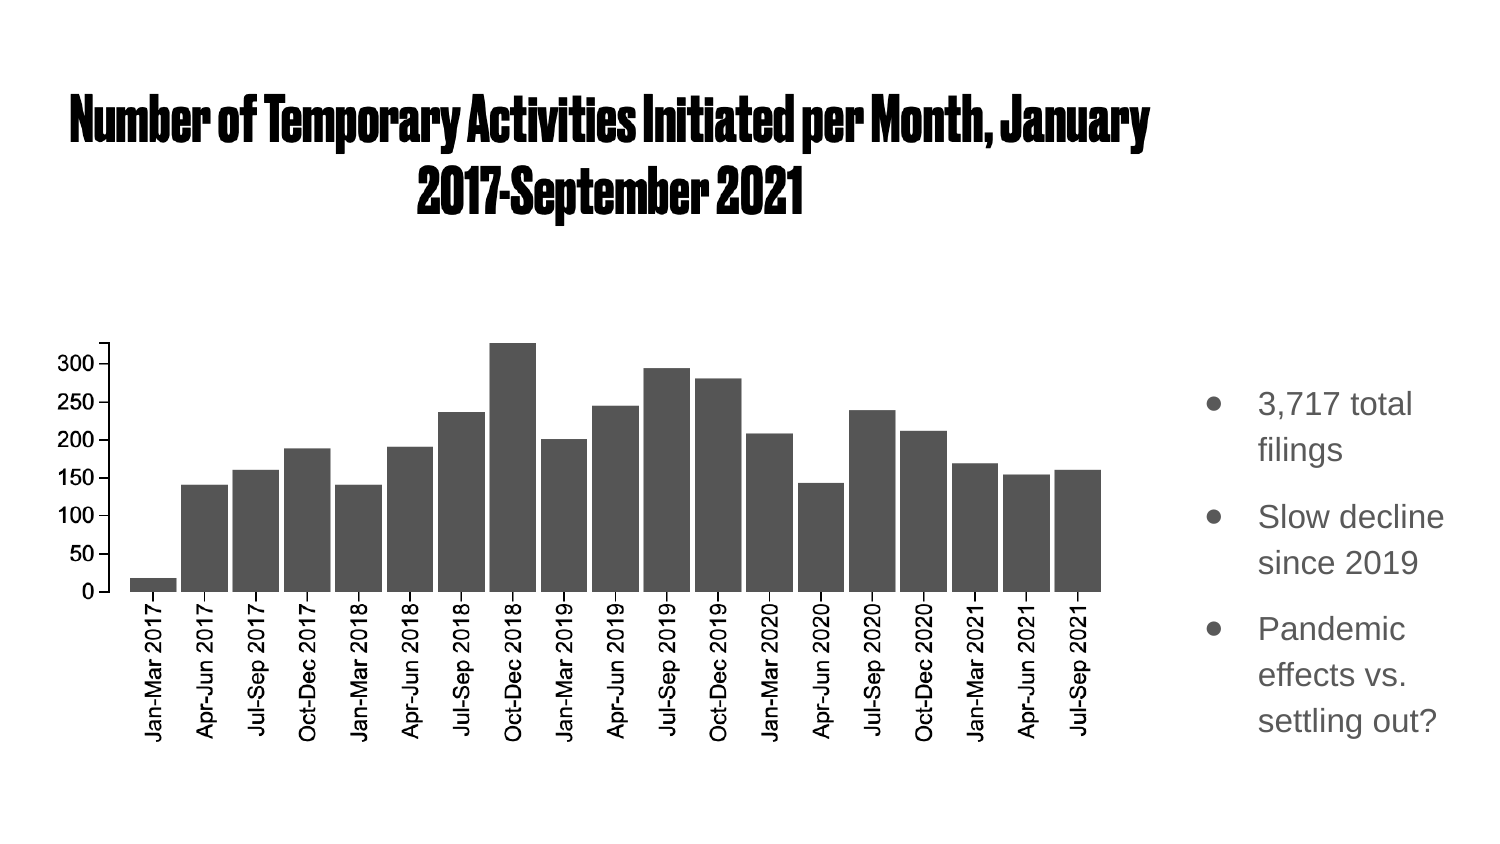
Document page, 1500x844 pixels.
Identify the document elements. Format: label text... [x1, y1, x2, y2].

list 3,717 total filings Slow decline since 2019 Pandemic effects vs. settling out? [1173, 361, 1484, 765]
picture [46, 79, 1169, 765]
